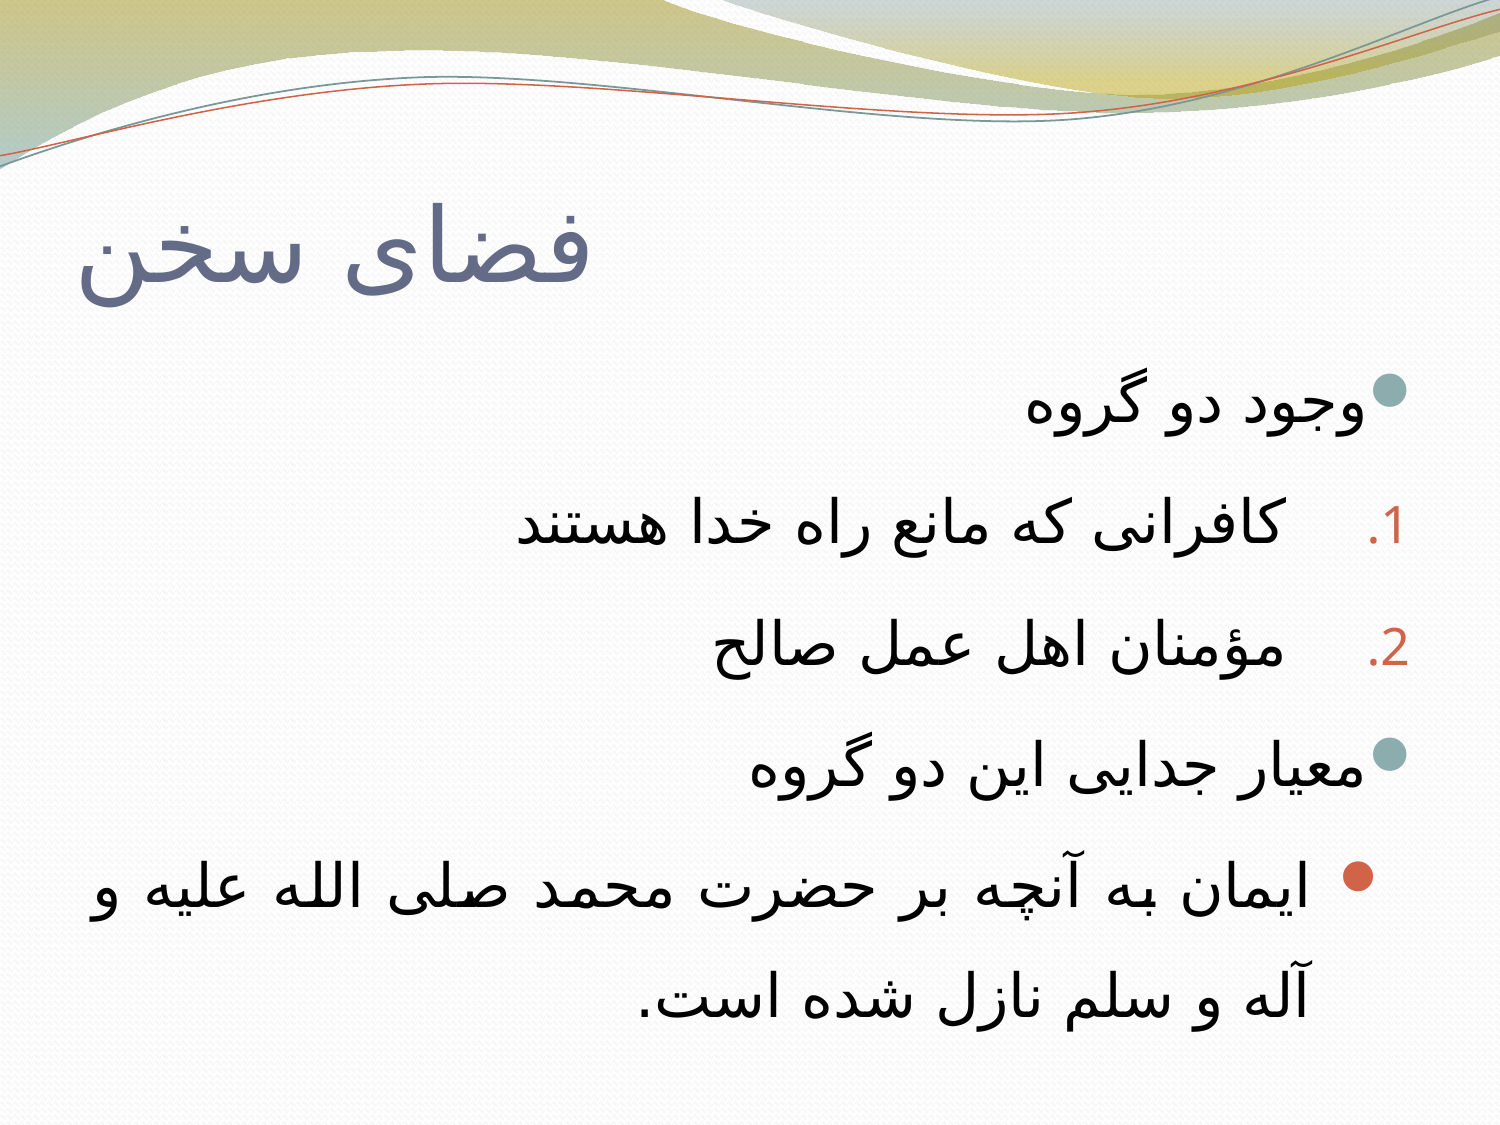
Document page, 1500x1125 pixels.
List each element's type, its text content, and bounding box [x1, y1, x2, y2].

list وجود دو گروه کافرانی که مانع راه خدا هستند مؤمنان اهل عمل صالح معیار جدایی این دو گروه ایمان به آنچه بر حضرت محمد صلی الله علیه و آله و سلم نازل شده است. [75, 317, 1425, 1038]
title فضای سخن [75, 115, 1425, 303]
